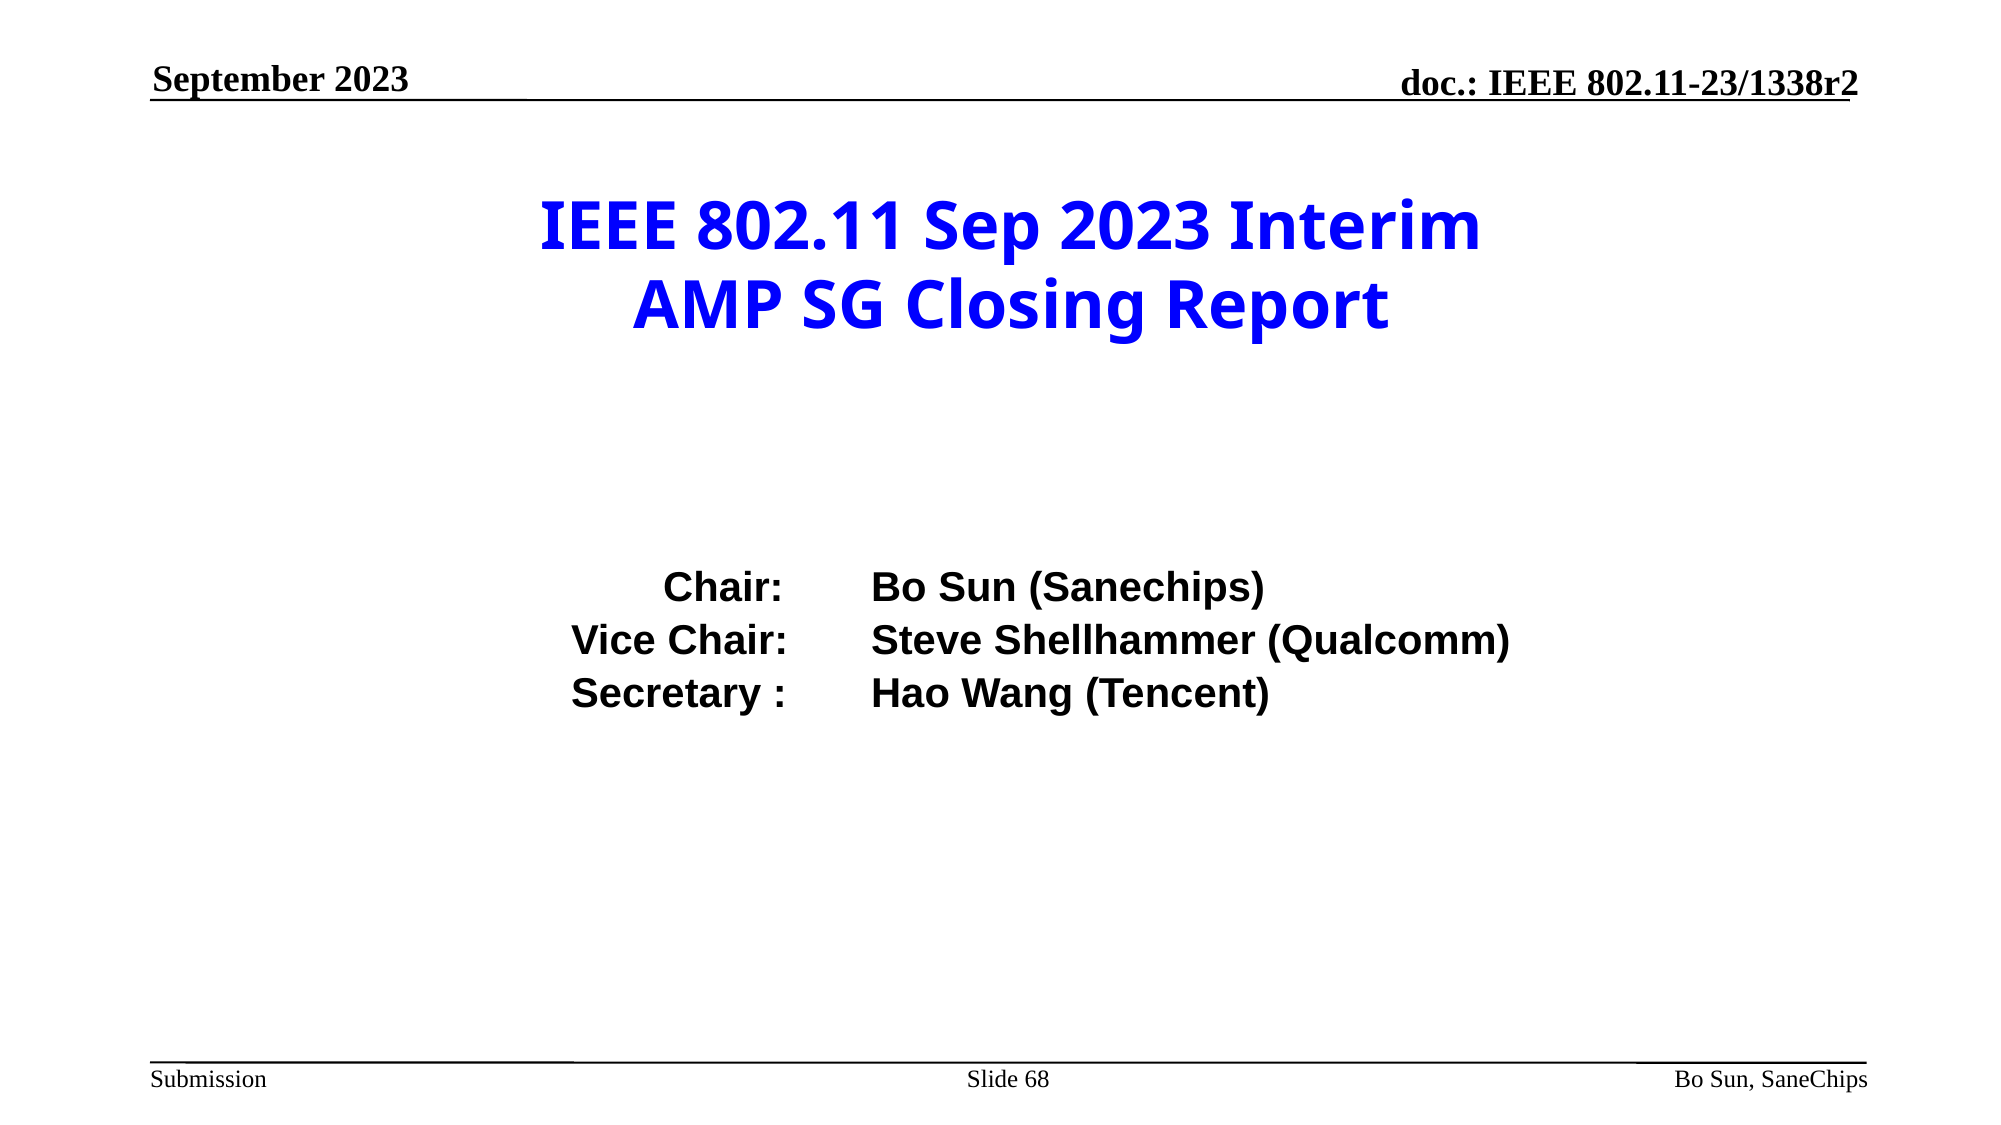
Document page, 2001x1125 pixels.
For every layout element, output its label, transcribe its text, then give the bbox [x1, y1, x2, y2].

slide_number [152, 54, 563, 100]
text_box Chair: Bo Sun (Sanechips) Vice Chair: Steve Shellhammer (Qualcomm) Secretary : Hao Wang (Tencent) [200, 349, 1813, 1027]
title IEEE 802.11 Sep 2023 Interim AMP SG Closing Report [262, 112, 1763, 349]
slide_number Slide 68 [950, 1061, 1067, 1123]
footer Bo Sun, SaneChips [1171, 1061, 1869, 1093]
